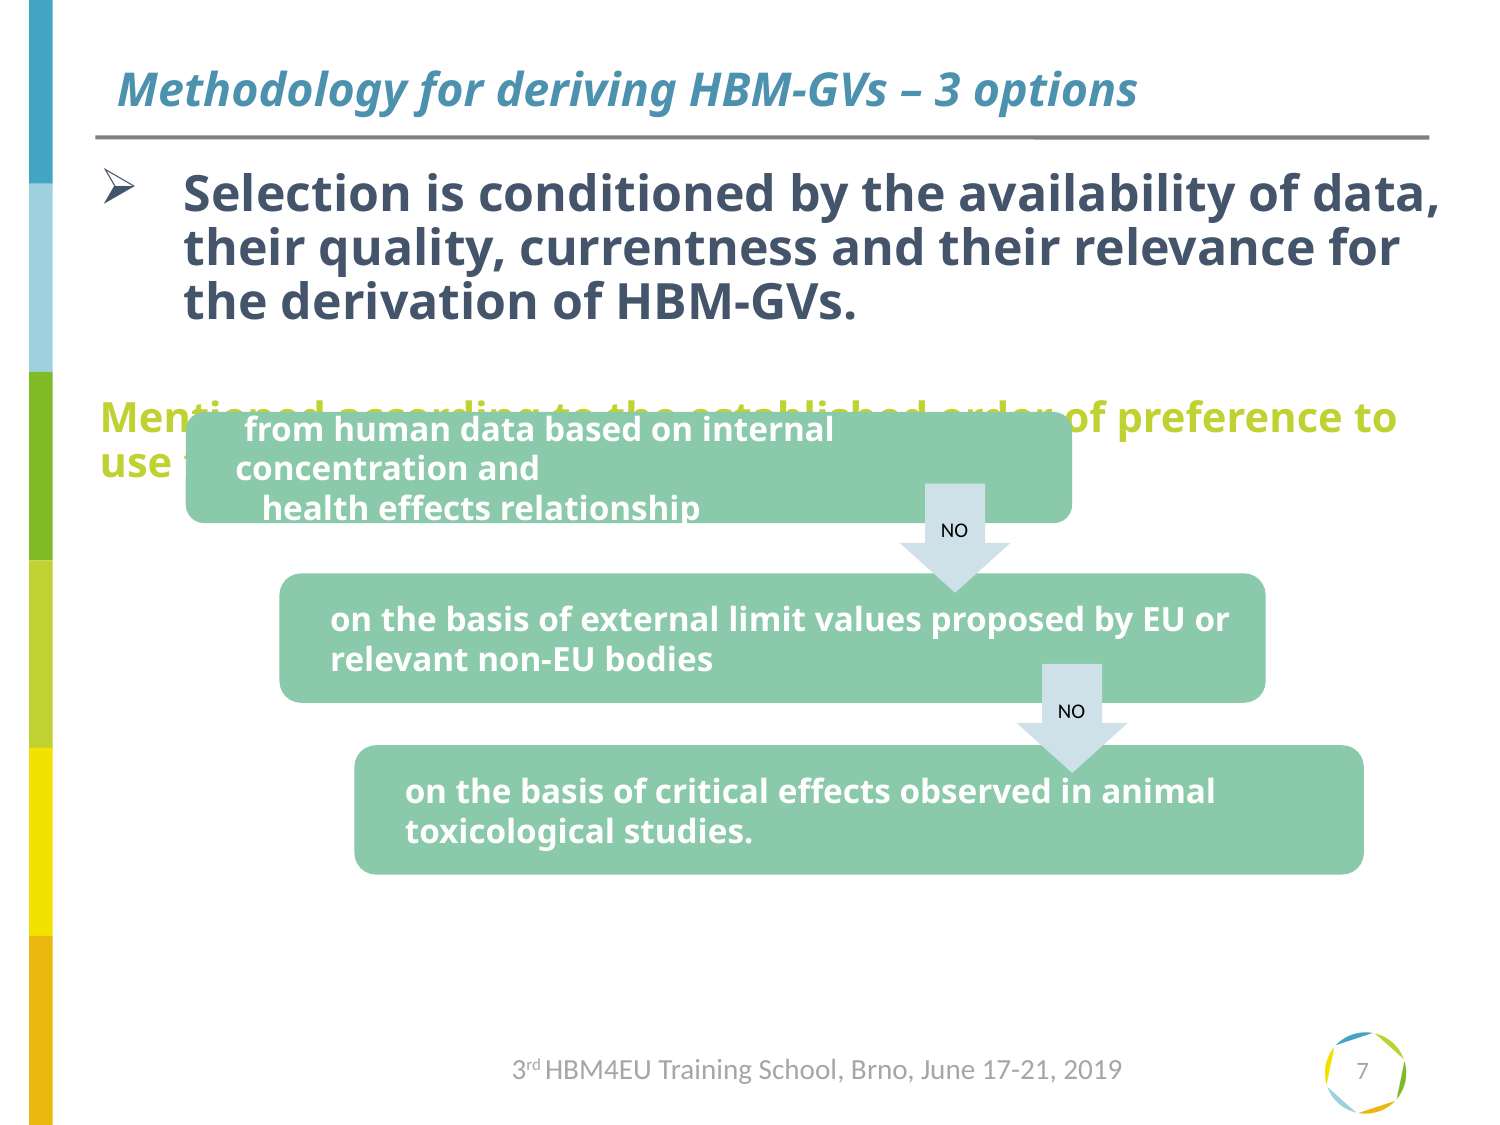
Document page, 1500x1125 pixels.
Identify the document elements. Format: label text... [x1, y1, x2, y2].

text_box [1019, 664, 1125, 772]
list Selection is conditioned by the availability of data, their quality, currentness and their relevance for the derivation of HBM-GVs. Mentioned according to the established order of preference to use them: [84, 160, 1487, 266]
text_box on the basis of critical effects observed in animal toxicological studies. [354, 745, 1364, 875]
picture [1323, 1031, 1408, 1115]
slide_number 7 [1341, 1046, 1425, 1107]
footer 3rd HBM4EU Training School, Brno, June 17-21, 2019 [496, 1042, 1256, 1103]
title Methodology for deriving HBM-GVs – 3 options [101, 57, 1372, 125]
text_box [902, 484, 1008, 592]
text_box from human data based on internal concentration and health effects relationship [185, 411, 1073, 524]
text_box on the basis of external limit values proposed by EU or relevant non-EU bodies [279, 573, 1266, 703]
